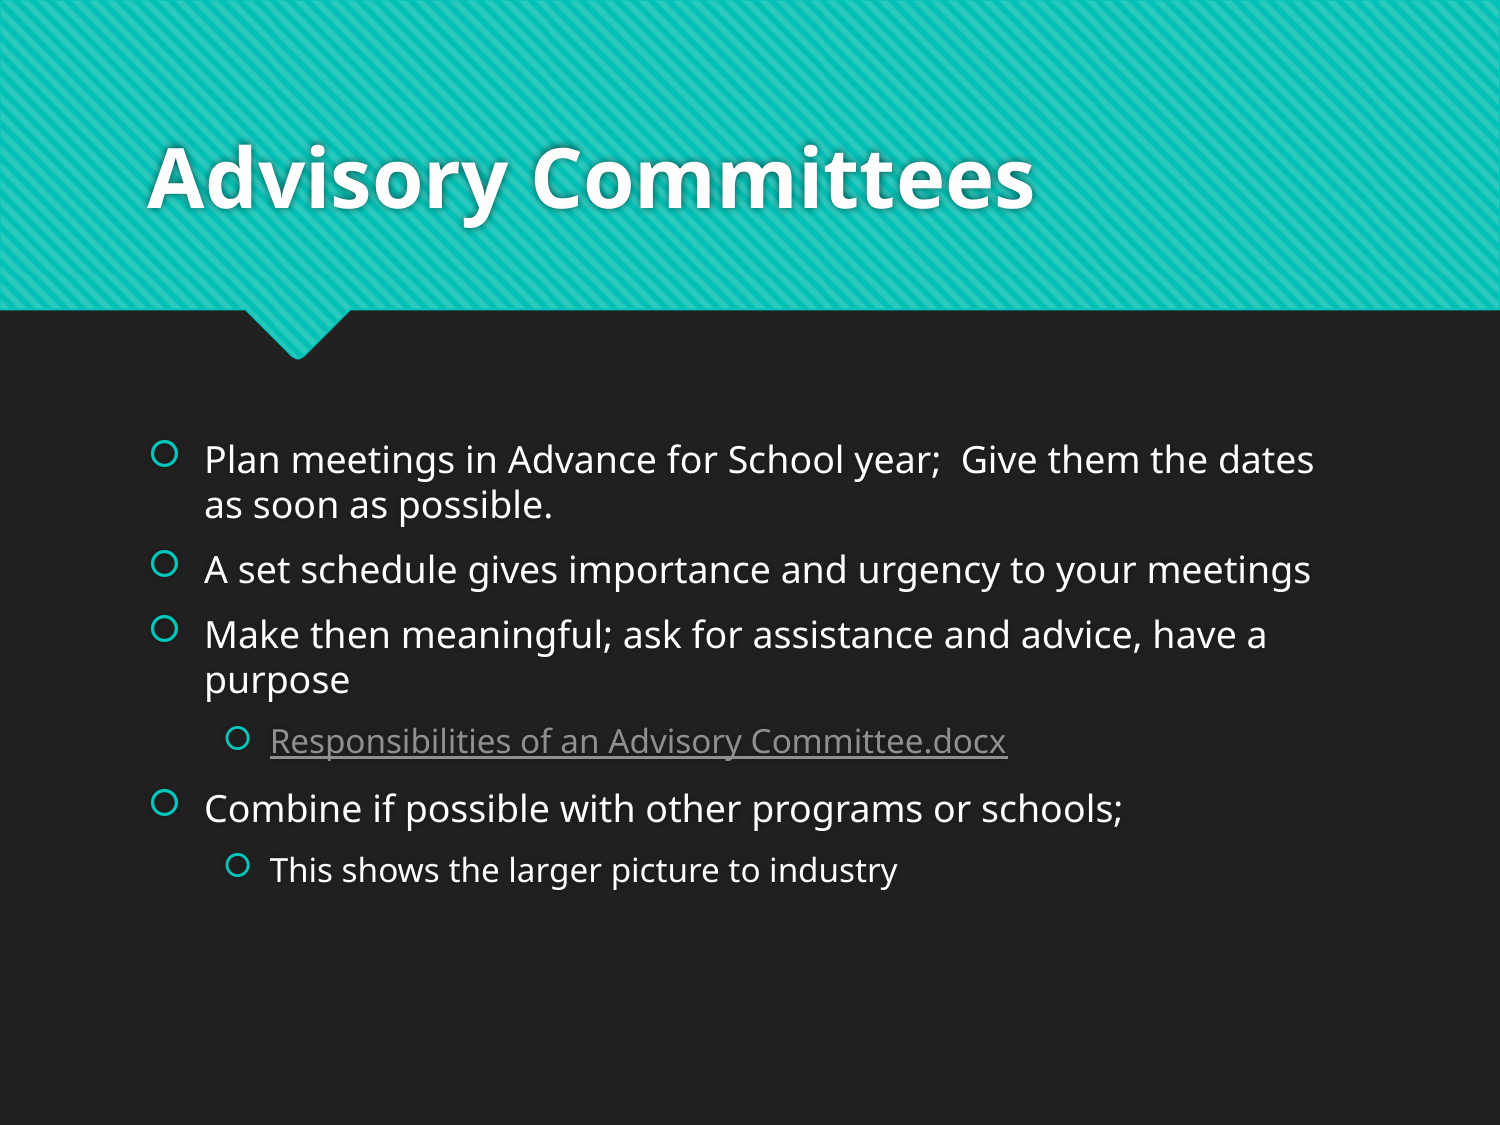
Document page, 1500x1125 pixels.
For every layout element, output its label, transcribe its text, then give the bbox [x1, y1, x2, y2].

list Plan meetings in Advance for School year; Give them the dates as soon as possible. A set schedule gives importance and urgency to your meetings Make then meaningful; ask for assistance and advice, have a purpose Responsibilities of an Advisory Committee.docx Combine if possible with other programs or schools; This shows the larger picture to industry [132, 364, 1368, 962]
title Advisory Committees [132, 73, 1368, 233]
